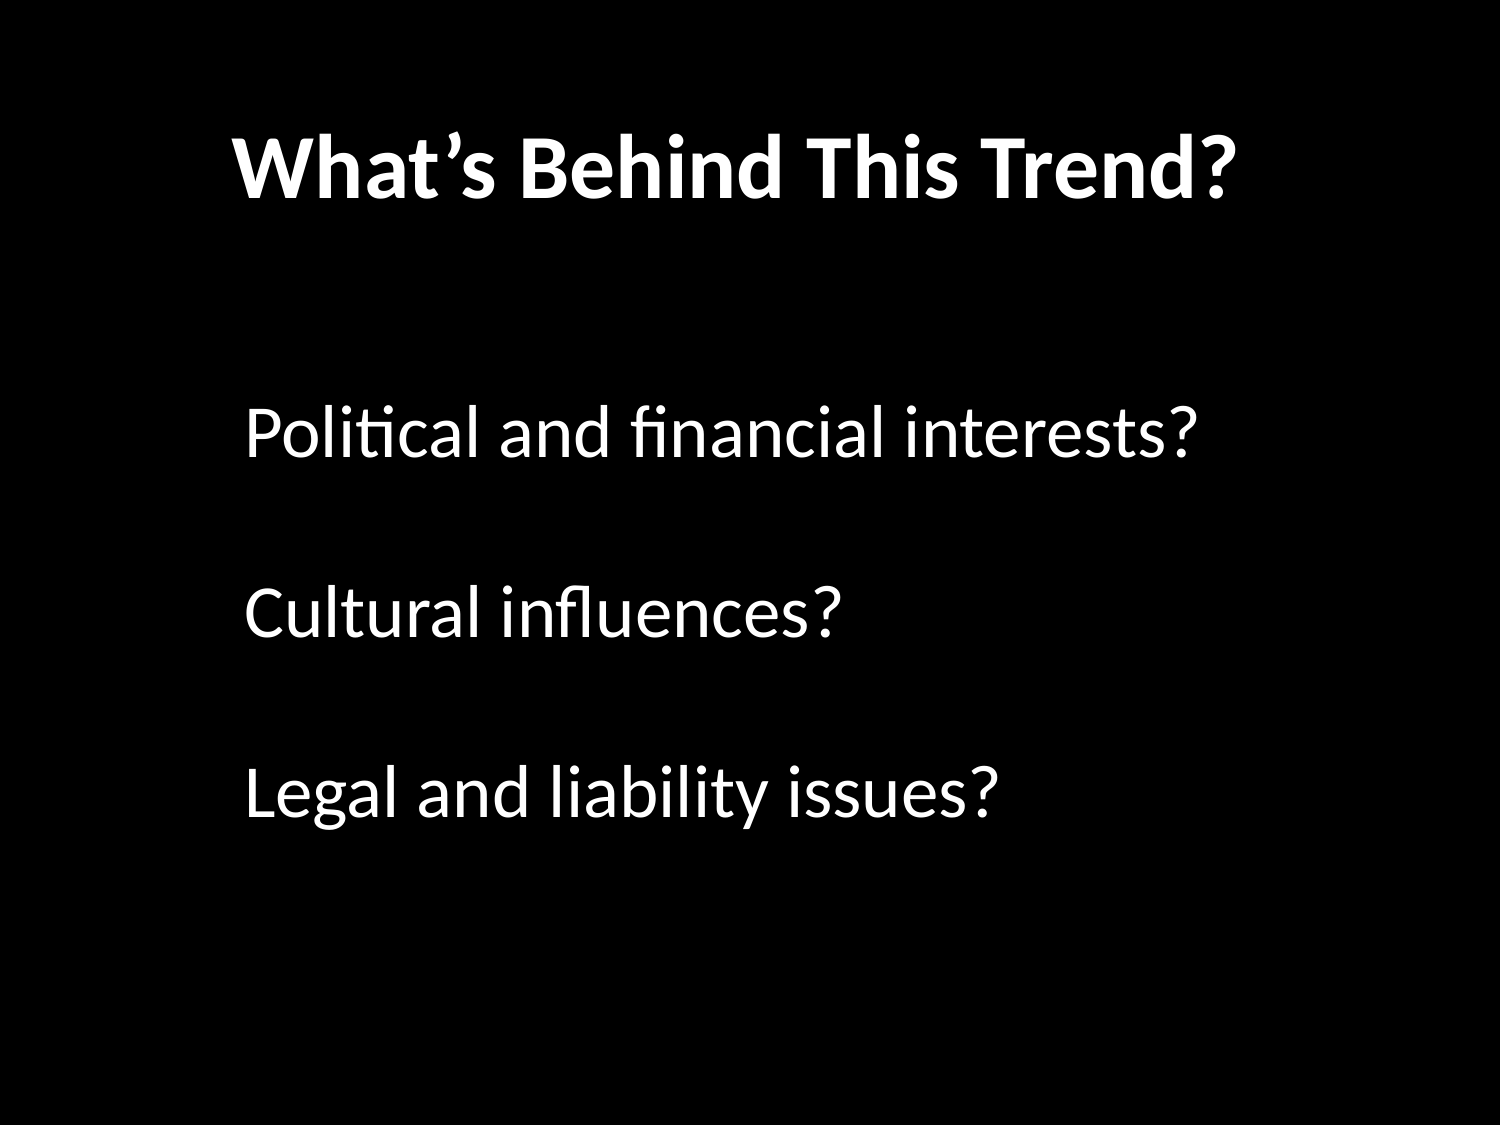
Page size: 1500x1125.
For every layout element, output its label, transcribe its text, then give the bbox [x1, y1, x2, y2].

text_box Political and financial interests? Cultural influences? Legal and liability issues? [229, 374, 1217, 840]
text_box What’s Behind This Trend? [216, 99, 1257, 225]
